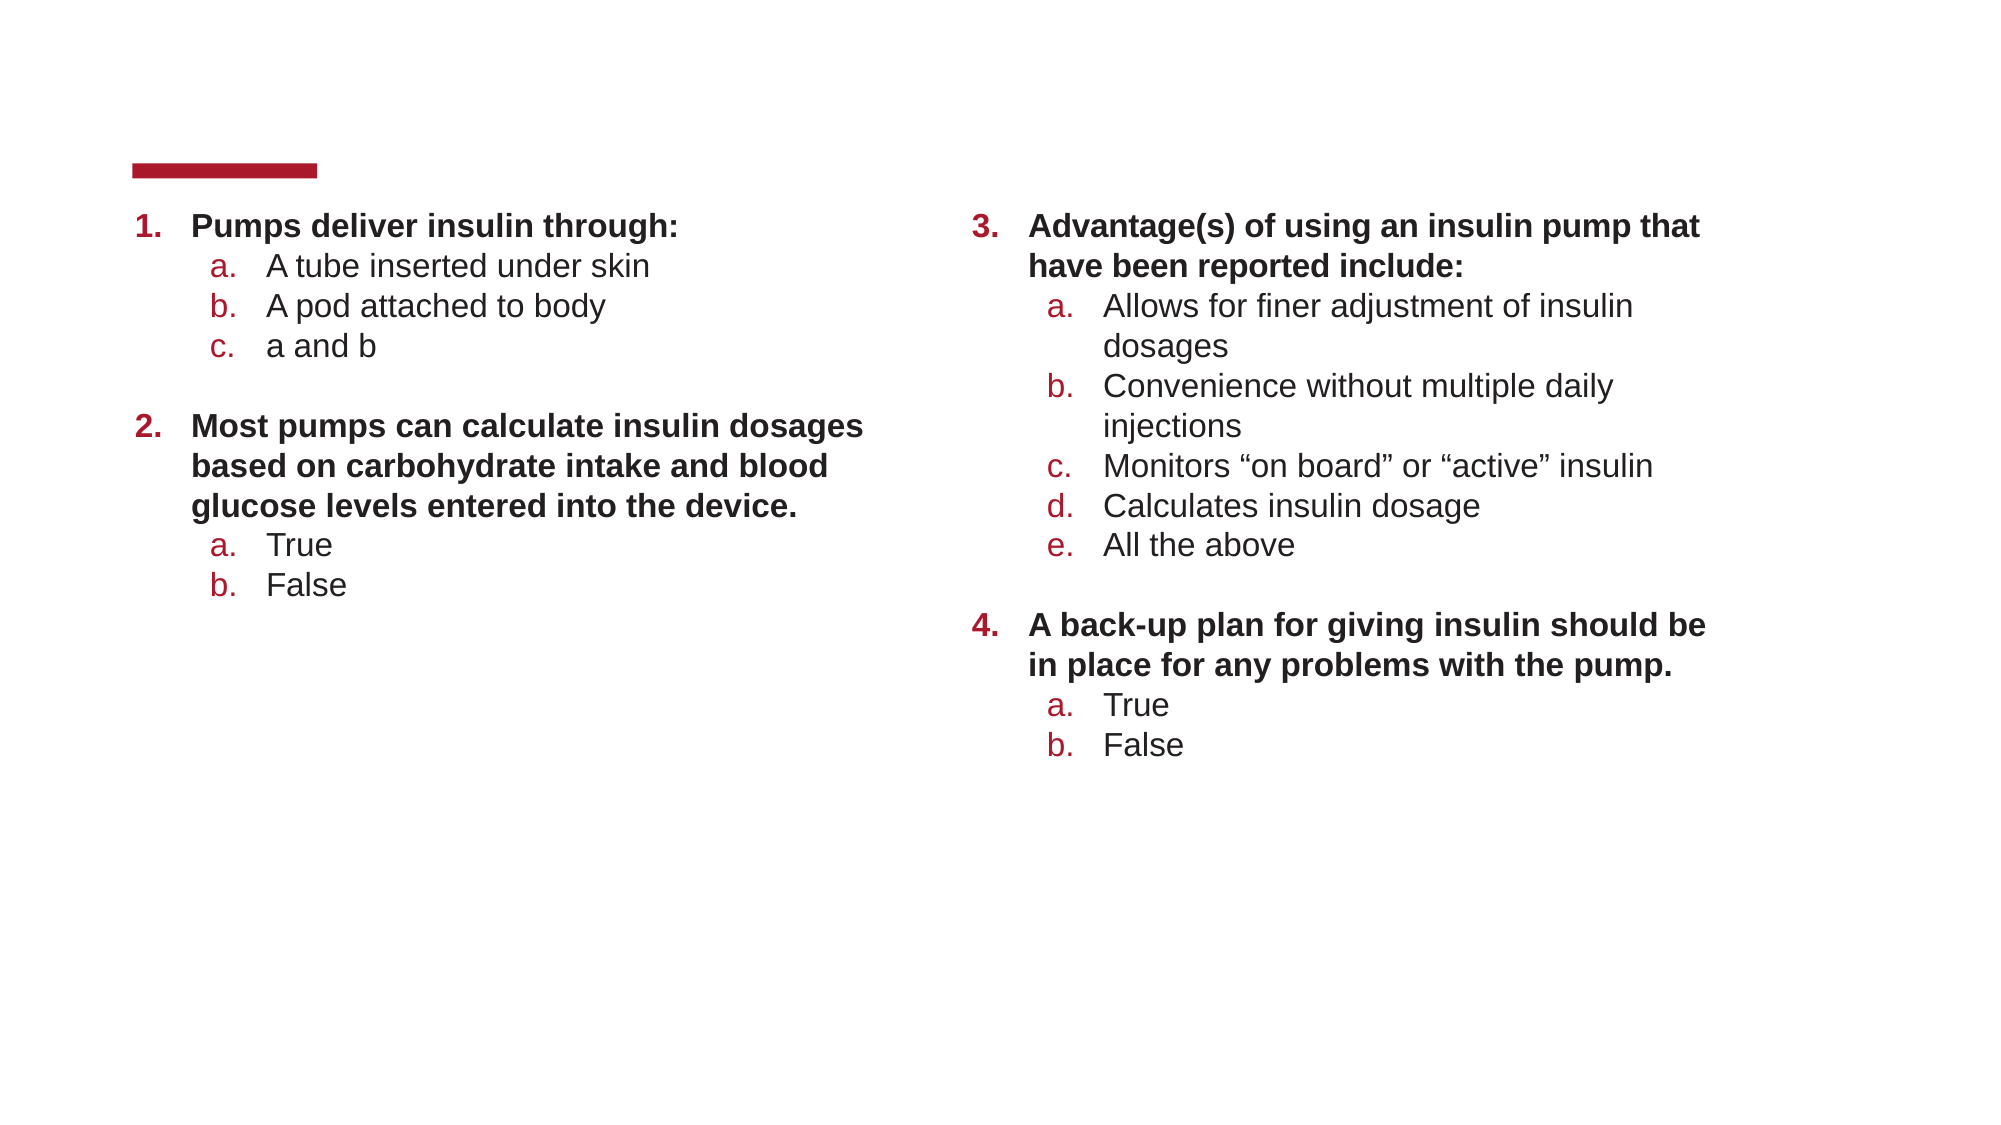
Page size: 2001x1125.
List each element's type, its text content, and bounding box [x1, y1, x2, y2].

text_box Pumps deliver insulin through: A tube inserted under skin A pod attached to body a and b Most pumps can calculate insulin dosages based on carbohydrate intake and blood glucose levels entered into the device. True False [119, 196, 899, 611]
text_box Advantage(s) of using an insulin pump that have been reported include: Allows for finer adjustment of insulin dosages Convenience without multiple daily injections Monitors “on board” or “active” insulin Calculates insulin dosage All the above A back-up plan for giving insulin should be in place for any problems with the pump. True False [957, 196, 1736, 811]
